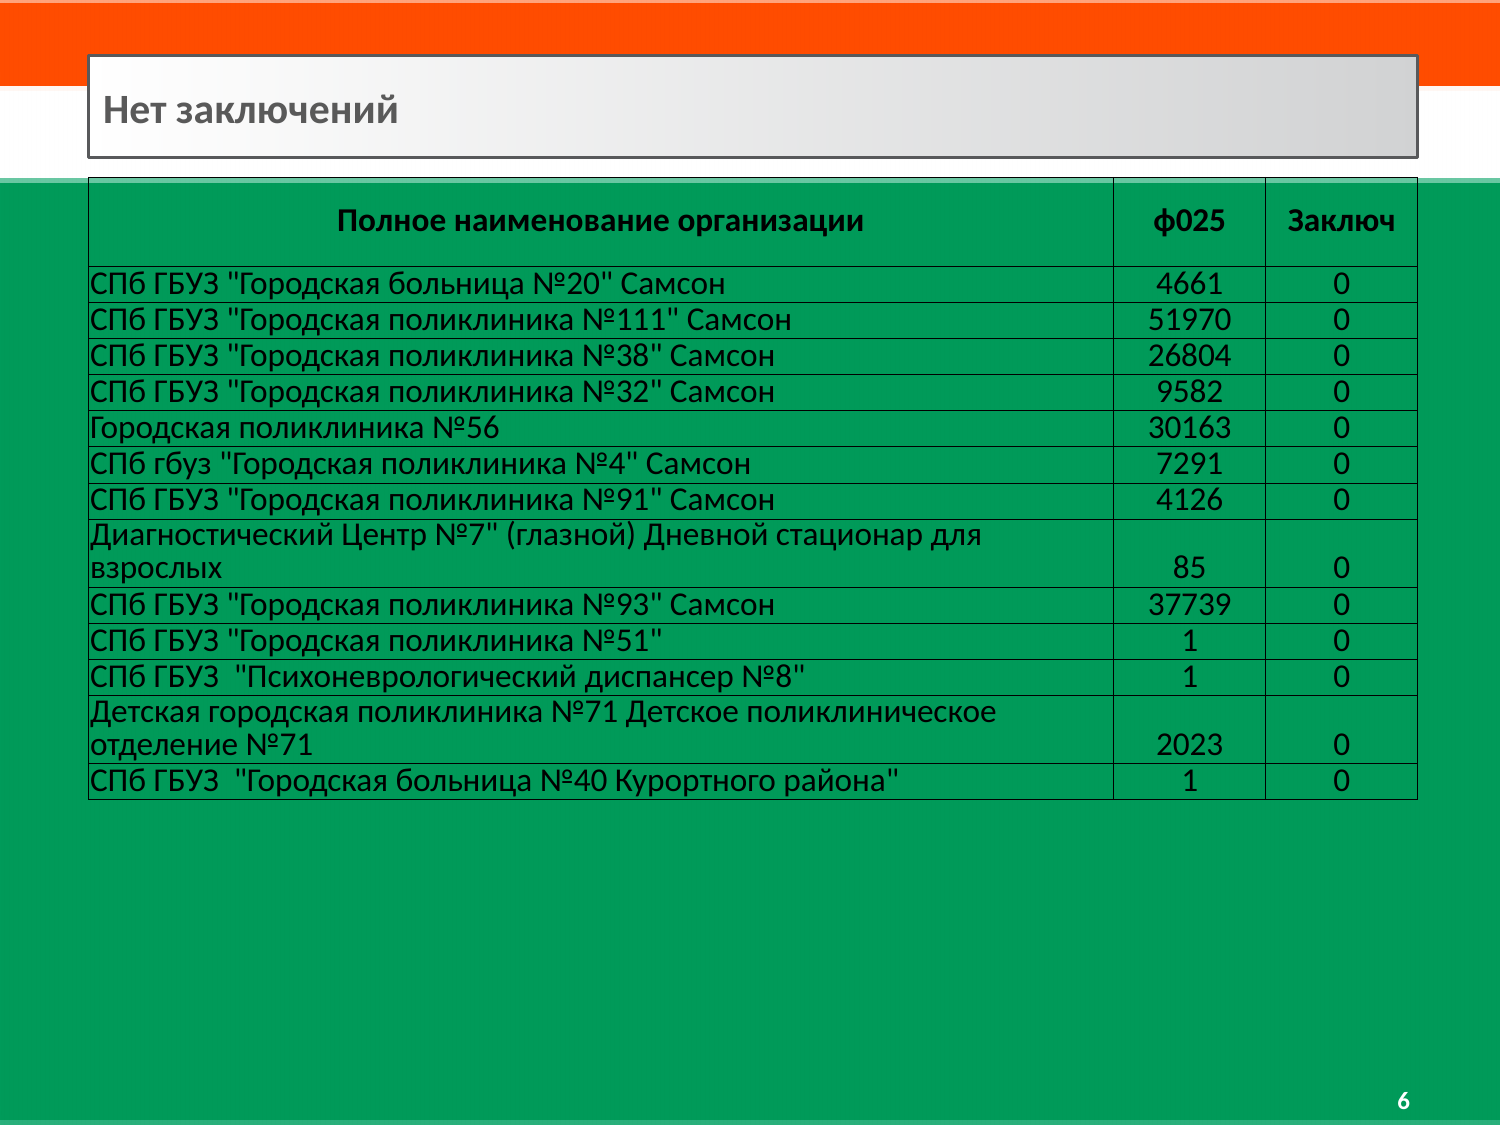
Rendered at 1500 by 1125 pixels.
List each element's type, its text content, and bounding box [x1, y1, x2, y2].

table_cell 0 [1266, 411, 1417, 446]
table_cell 0 [1266, 339, 1417, 374]
table_header Заключ [1266, 178, 1417, 266]
table_cell СПб ГБУЗ "Психоневрологический диспансер №8" [89, 660, 1113, 695]
table_cell 0 [1266, 624, 1417, 659]
table_cell СПб ГБУЗ "Городская больница №20" Самсон [89, 267, 1113, 302]
table_cell СПб ГБУЗ "Городская поликлиника №32" Самсон [89, 375, 1113, 410]
table_cell 37739 [1114, 588, 1265, 623]
table_cell СПб ГБУЗ "Городская поликлиника №51" [89, 624, 1113, 659]
table_header Полное наименование организации [89, 178, 1113, 266]
table_cell 0 [1266, 484, 1417, 519]
table_cell 2023 [1114, 696, 1265, 763]
table_cell 1 [1114, 660, 1265, 695]
table_cell Детская городская поликлиника №71 Детское поликлиническое отделение №71 [89, 696, 1113, 763]
table_cell 0 [1266, 303, 1417, 338]
table_cell СПб ГБУЗ "Городская поликлиника №38" Самсон [89, 339, 1113, 374]
table_cell Диагностический Центр №7" (глазной) Дневной стационар для взрослых [89, 520, 1113, 587]
table_cell Городская поликлиника №56 [89, 411, 1113, 446]
table_cell 0 [1266, 447, 1417, 483]
table_cell 0 [1266, 520, 1417, 587]
table_cell 7291 [1114, 447, 1265, 483]
table_cell 1 [1114, 764, 1265, 799]
table_cell 1 [1114, 624, 1265, 659]
table_cell 0 [1266, 588, 1417, 623]
table_cell СПб гбуз "Городская поликлиника №4" Самсон [89, 447, 1113, 483]
table_cell 30163 [1114, 411, 1265, 446]
table_cell 0 [1266, 267, 1417, 302]
slide_number 6 [1074, 1069, 1425, 1125]
table_cell СПб ГБУЗ "Городская поликлиника №93" Самсон [89, 588, 1113, 623]
table_cell 0 [1266, 696, 1417, 763]
table_cell 4661 [1114, 267, 1265, 302]
table_cell 26804 [1114, 339, 1265, 374]
text_box Нет заключений [86, 54, 1420, 159]
table_cell СПб ГБУЗ "Городская больница №40 Курортного района" [89, 764, 1113, 799]
table_header ф025 [1114, 178, 1265, 266]
picture [0, 0, 1500, 1125]
table_cell 85 [1114, 520, 1265, 587]
table_cell 0 [1266, 764, 1417, 799]
table_cell 0 [1266, 660, 1417, 695]
table_cell СПб ГБУЗ "Городская поликлиника №111" Самсон [89, 303, 1113, 338]
table_cell 51970 [1114, 303, 1265, 338]
table_cell 9582 [1114, 375, 1265, 410]
table_cell 4126 [1114, 484, 1265, 519]
table_cell СПб ГБУЗ "Городская поликлиника №91" Самсон [89, 484, 1113, 519]
table_cell 0 [1266, 375, 1417, 410]
